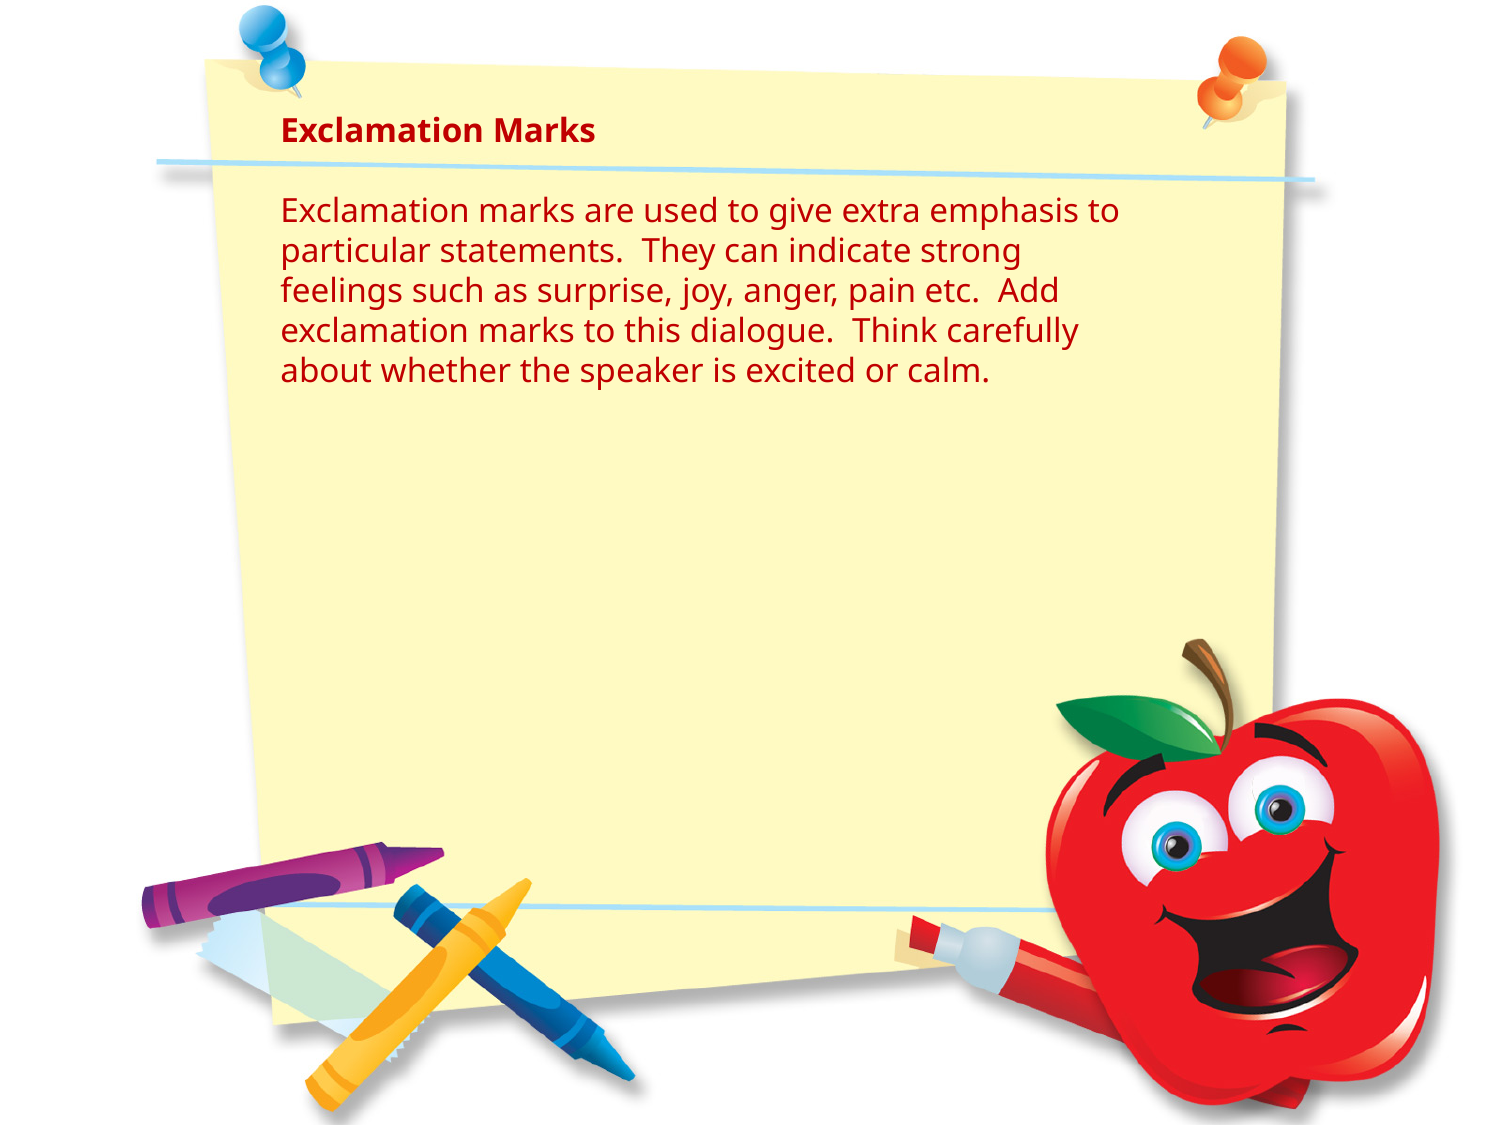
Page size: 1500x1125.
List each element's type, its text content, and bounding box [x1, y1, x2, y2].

text_box Exclamation Marks Exclamation marks are used to give extra emphasis to particular statements. They can indicate strong feelings such as surprise, joy, anger, pain etc. Add exclamation marks to this dialogue. Think carefully about whether the speaker is excited or calm. [265, 101, 1152, 496]
picture [0, 0, 1500, 1125]
